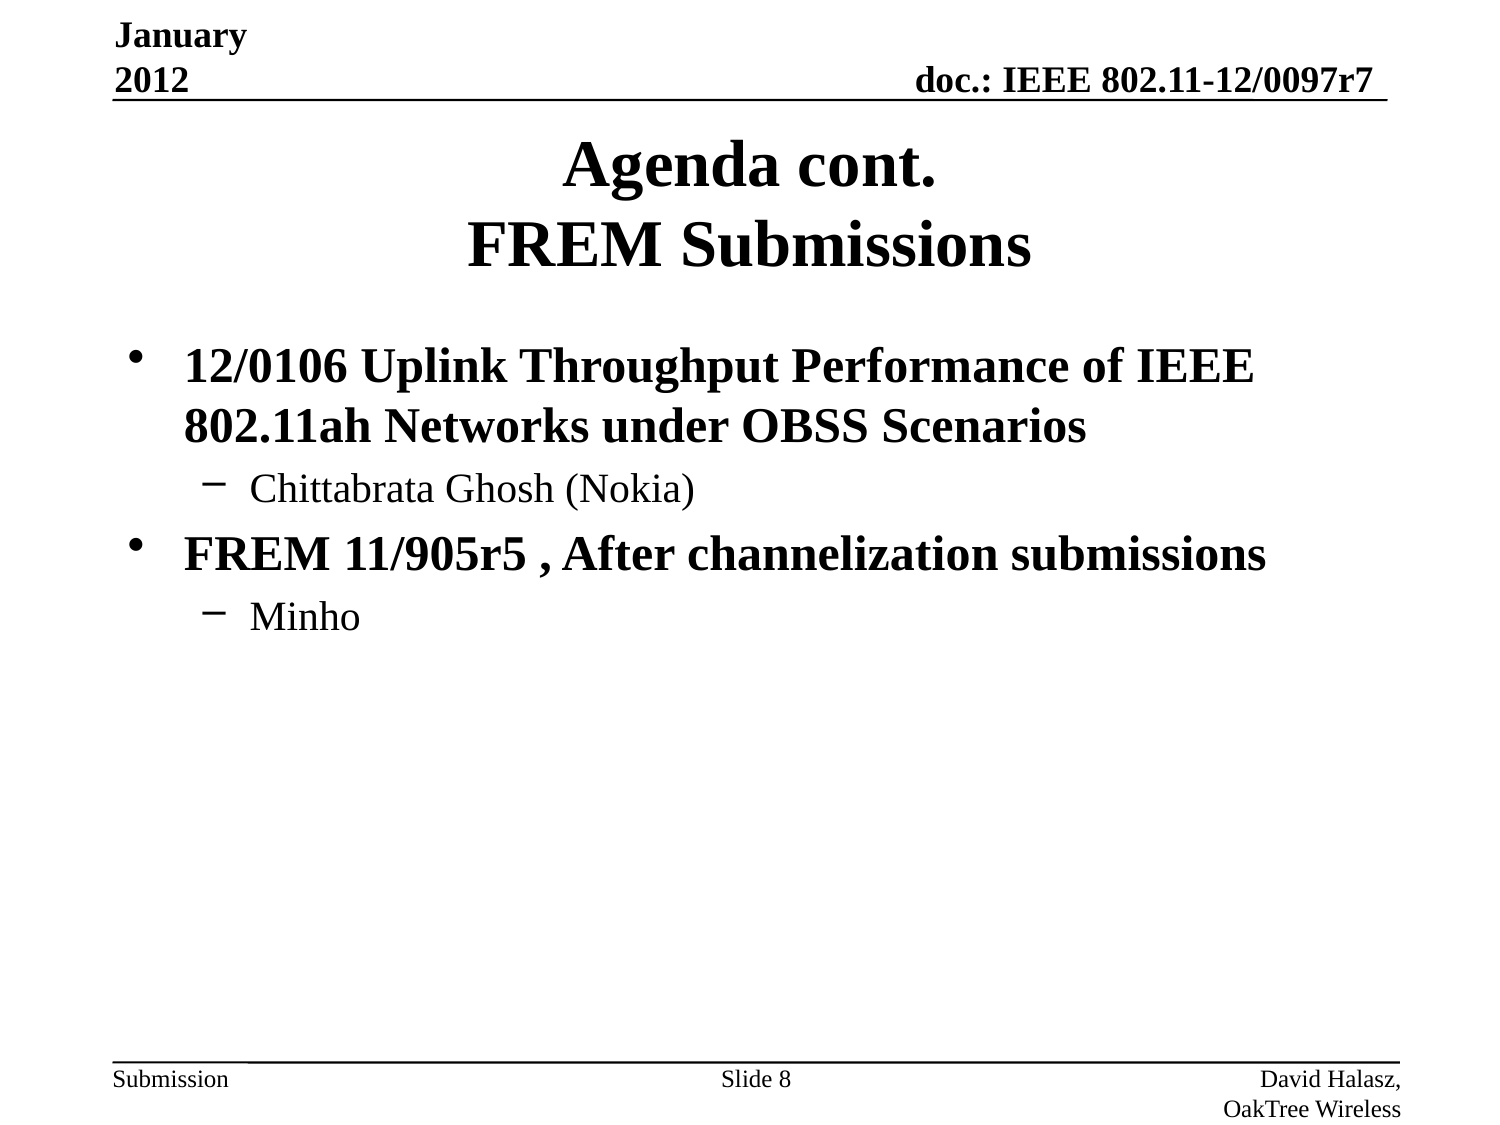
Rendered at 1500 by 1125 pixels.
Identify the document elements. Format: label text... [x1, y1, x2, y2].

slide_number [114, 54, 333, 101]
title Agenda cont. FREM Submissions [112, 112, 1388, 288]
list 12/0106 Uplink Throughput Performance of IEEE 802.11ah Networks under OBSS Scenarios Chittabrata Ghosh (Nokia) FREM 11/905r5 , After channelization submissions Minho [112, 324, 1388, 1001]
footer David Halasz, OakTree Wireless [1185, 1061, 1402, 1093]
slide_number Slide 8 [712, 1061, 800, 1093]
